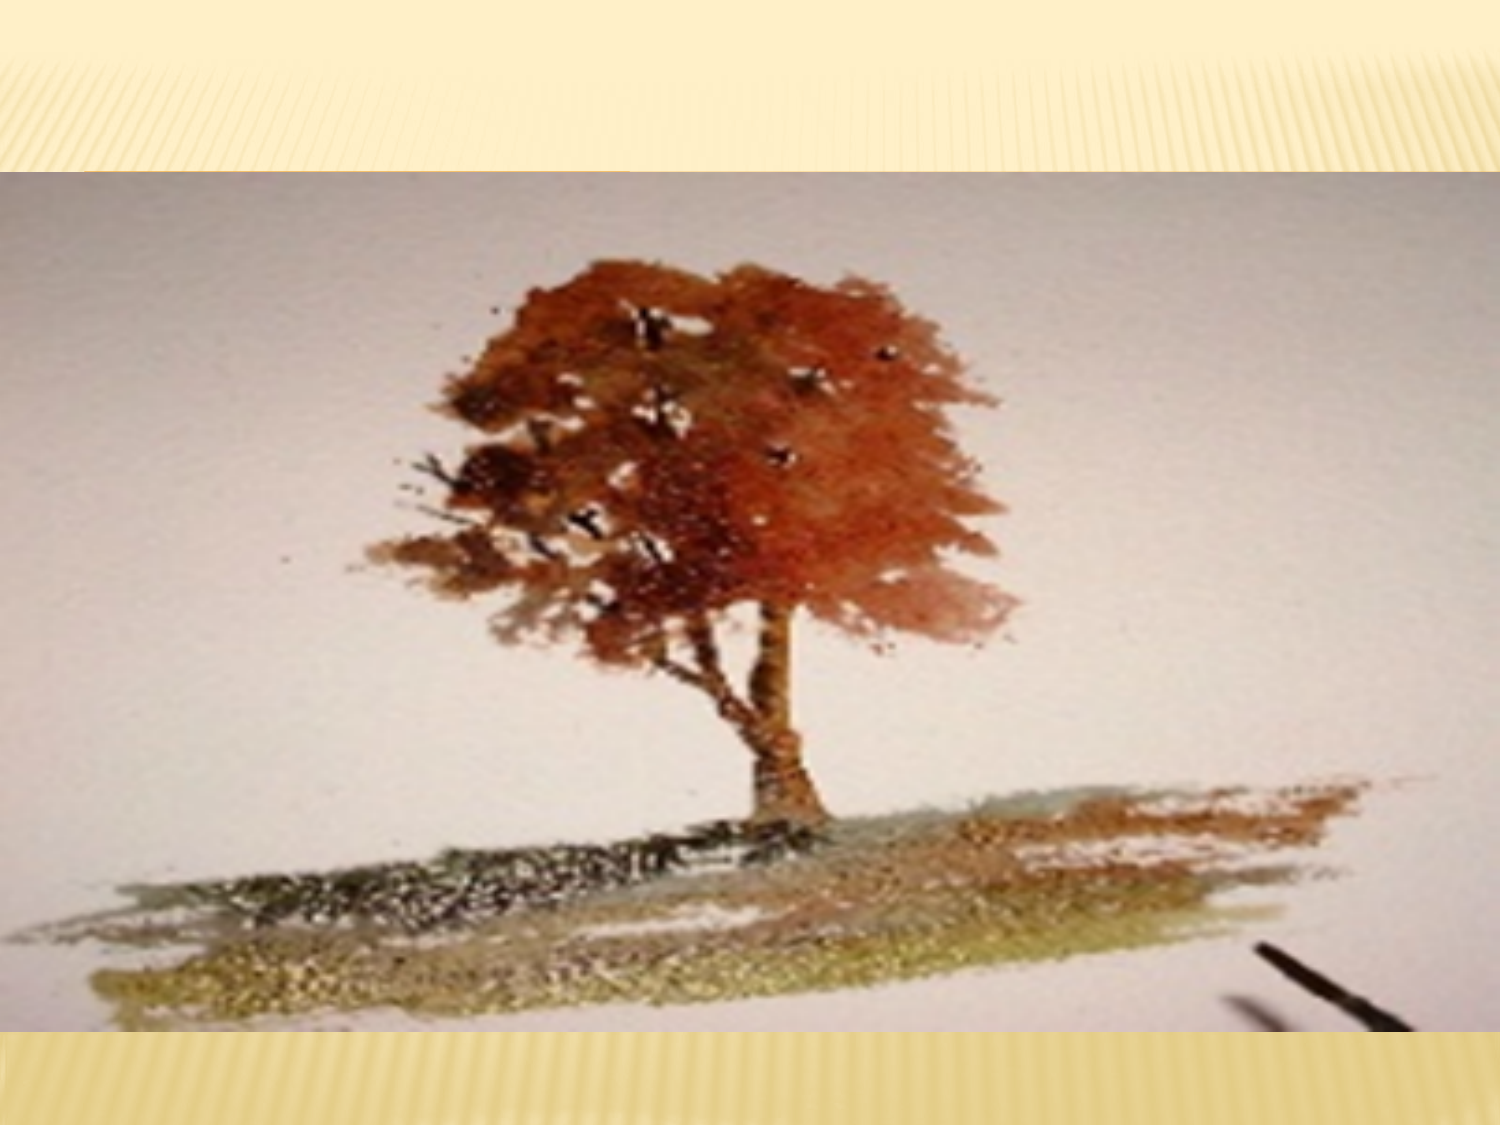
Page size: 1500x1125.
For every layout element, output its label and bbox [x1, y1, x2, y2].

list [0, 172, 1500, 1032]
